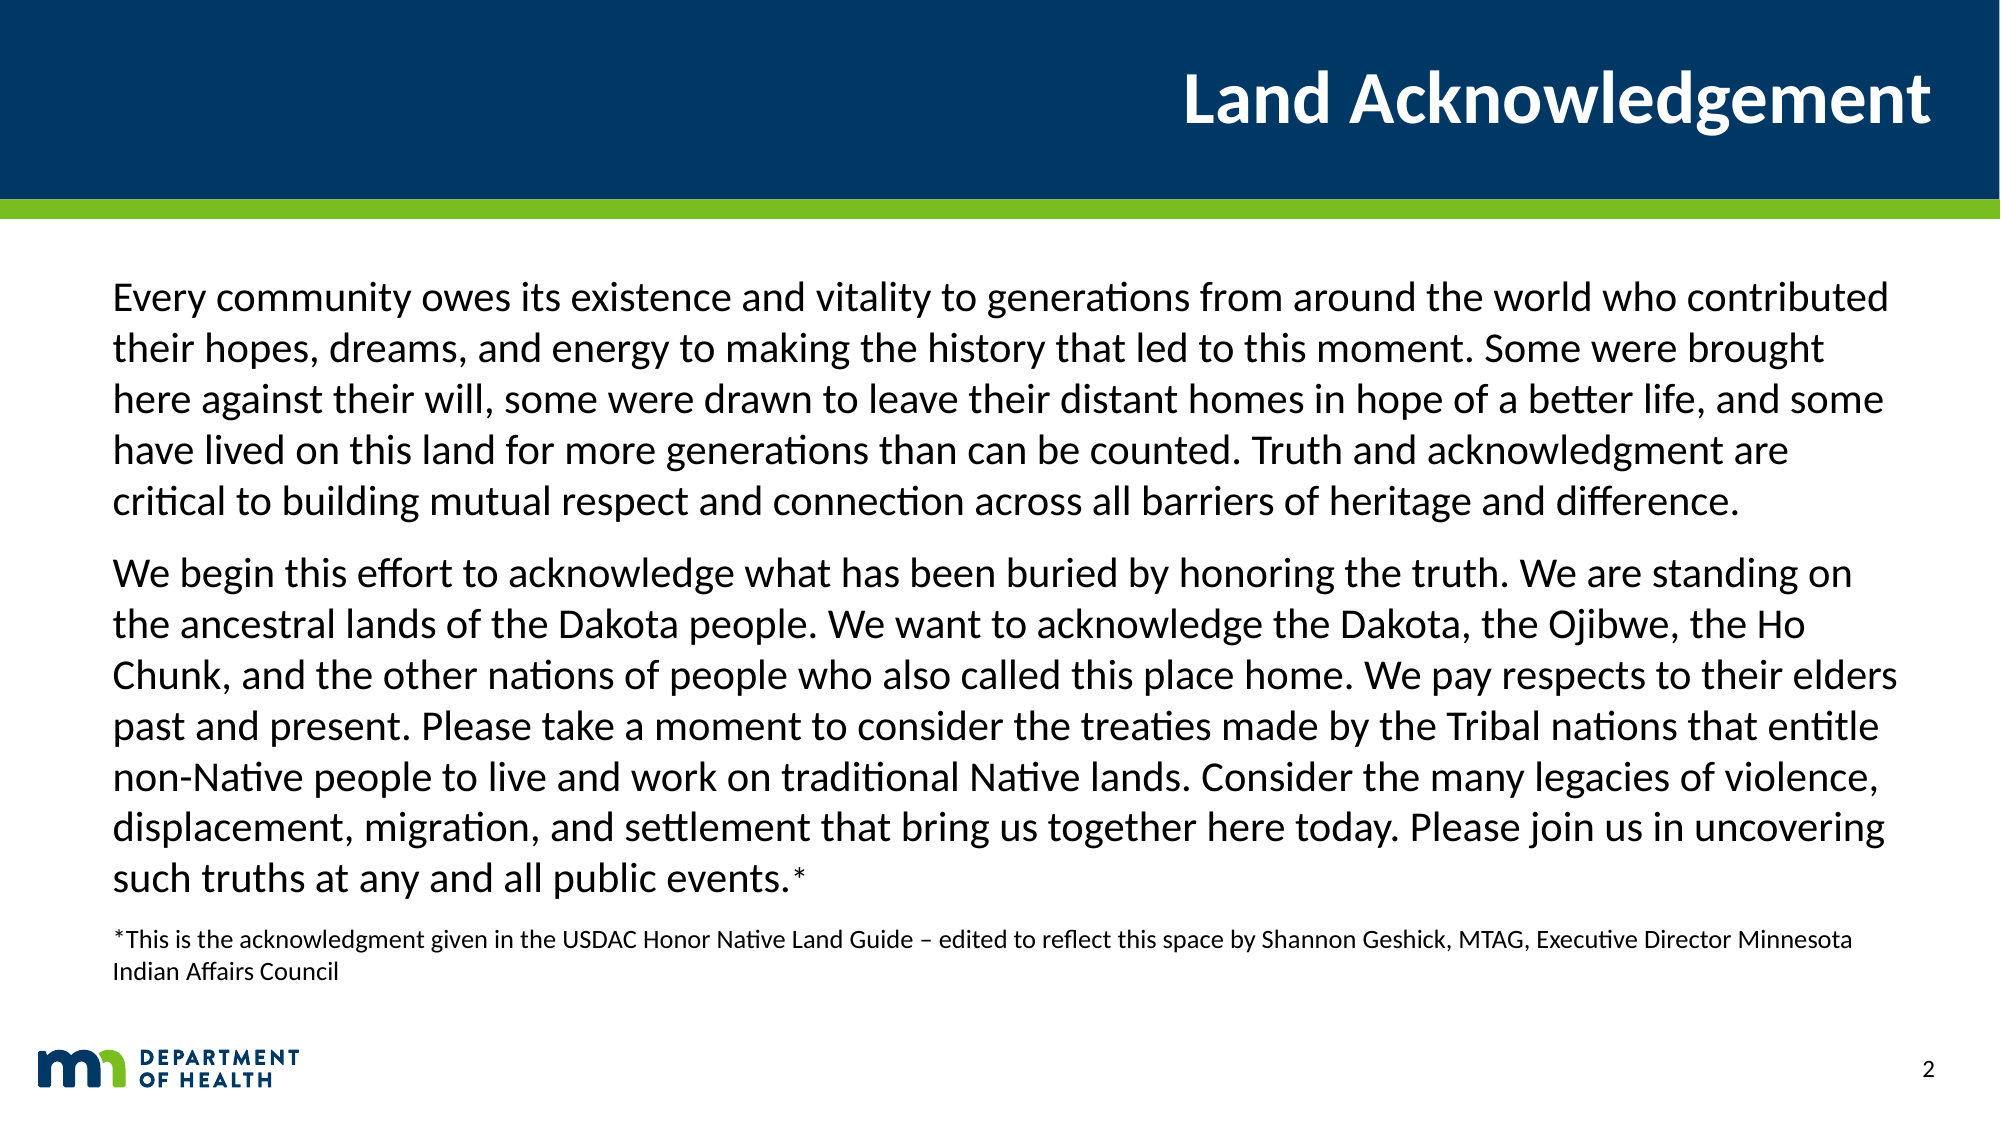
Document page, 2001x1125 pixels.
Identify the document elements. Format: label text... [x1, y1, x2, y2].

title Land Acknowledgement [0, 0, 1950, 200]
list Every community owes its existence and vitality to generations from around the world who contributed their hopes, dreams, and energy to making the history that led to this moment. Some were brought here against their will, some were drawn to leave their distant homes in hope of a better life, and some have lived on this land for more generations than can be counted. Truth and acknowledgment are critical to building mutual respect and connection across all barriers of heritage and difference. We begin this effort to acknowledge what has been buried by honoring the truth. We are standing on the ancestral lands of the Dakota people. We want to acknowledge the Dakota, the Ojibwe, the Ho Chunk, and the other nations of people who also called this place home. We pay respects to their elders past and present. Please take a moment to consider the treaties made by the Tribal nations that entitle non-Native people to live and work on traditional Native lands. Consider the many legacies of violence, displacement, migration, and settlement that bring us together here today. Please join us in uncovering such truths at any and all public events.* *This is the acknowledgment given in the USDAC Honor Native Land Guide – edited to reflect this space by Shannon Geshick, MTAG, Executive Director Minnesota Indian Affairs Council [97, 261, 1917, 1014]
slide_number 2 [1710, 1037, 1951, 1098]
